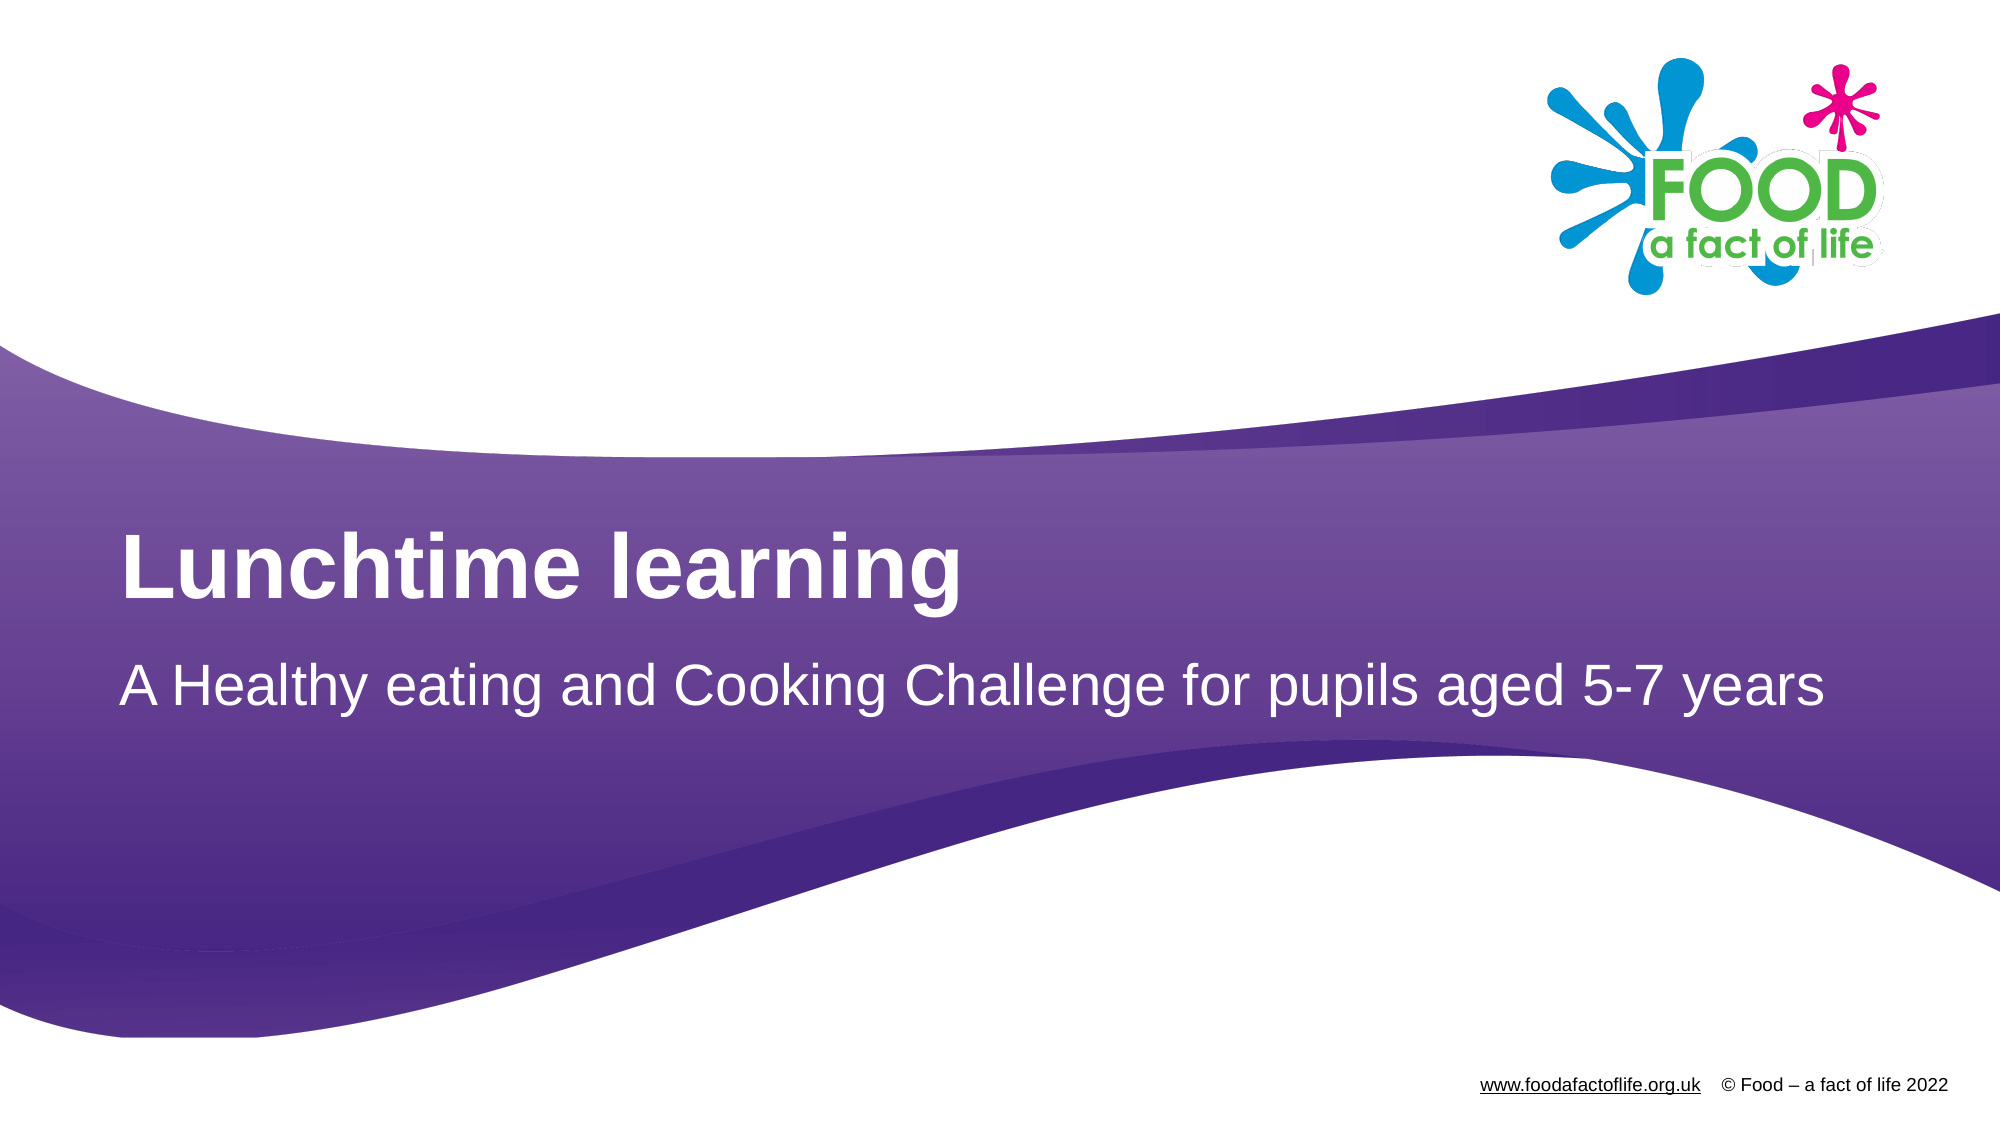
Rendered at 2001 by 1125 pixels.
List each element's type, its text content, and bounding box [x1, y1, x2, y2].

picture [0, 0, 2000, 1125]
text_box A Healthy eating and Cooking Challenge for pupils aged 5-7 years [104, 639, 1925, 725]
title Lunchtime learning [120, 519, 1620, 639]
